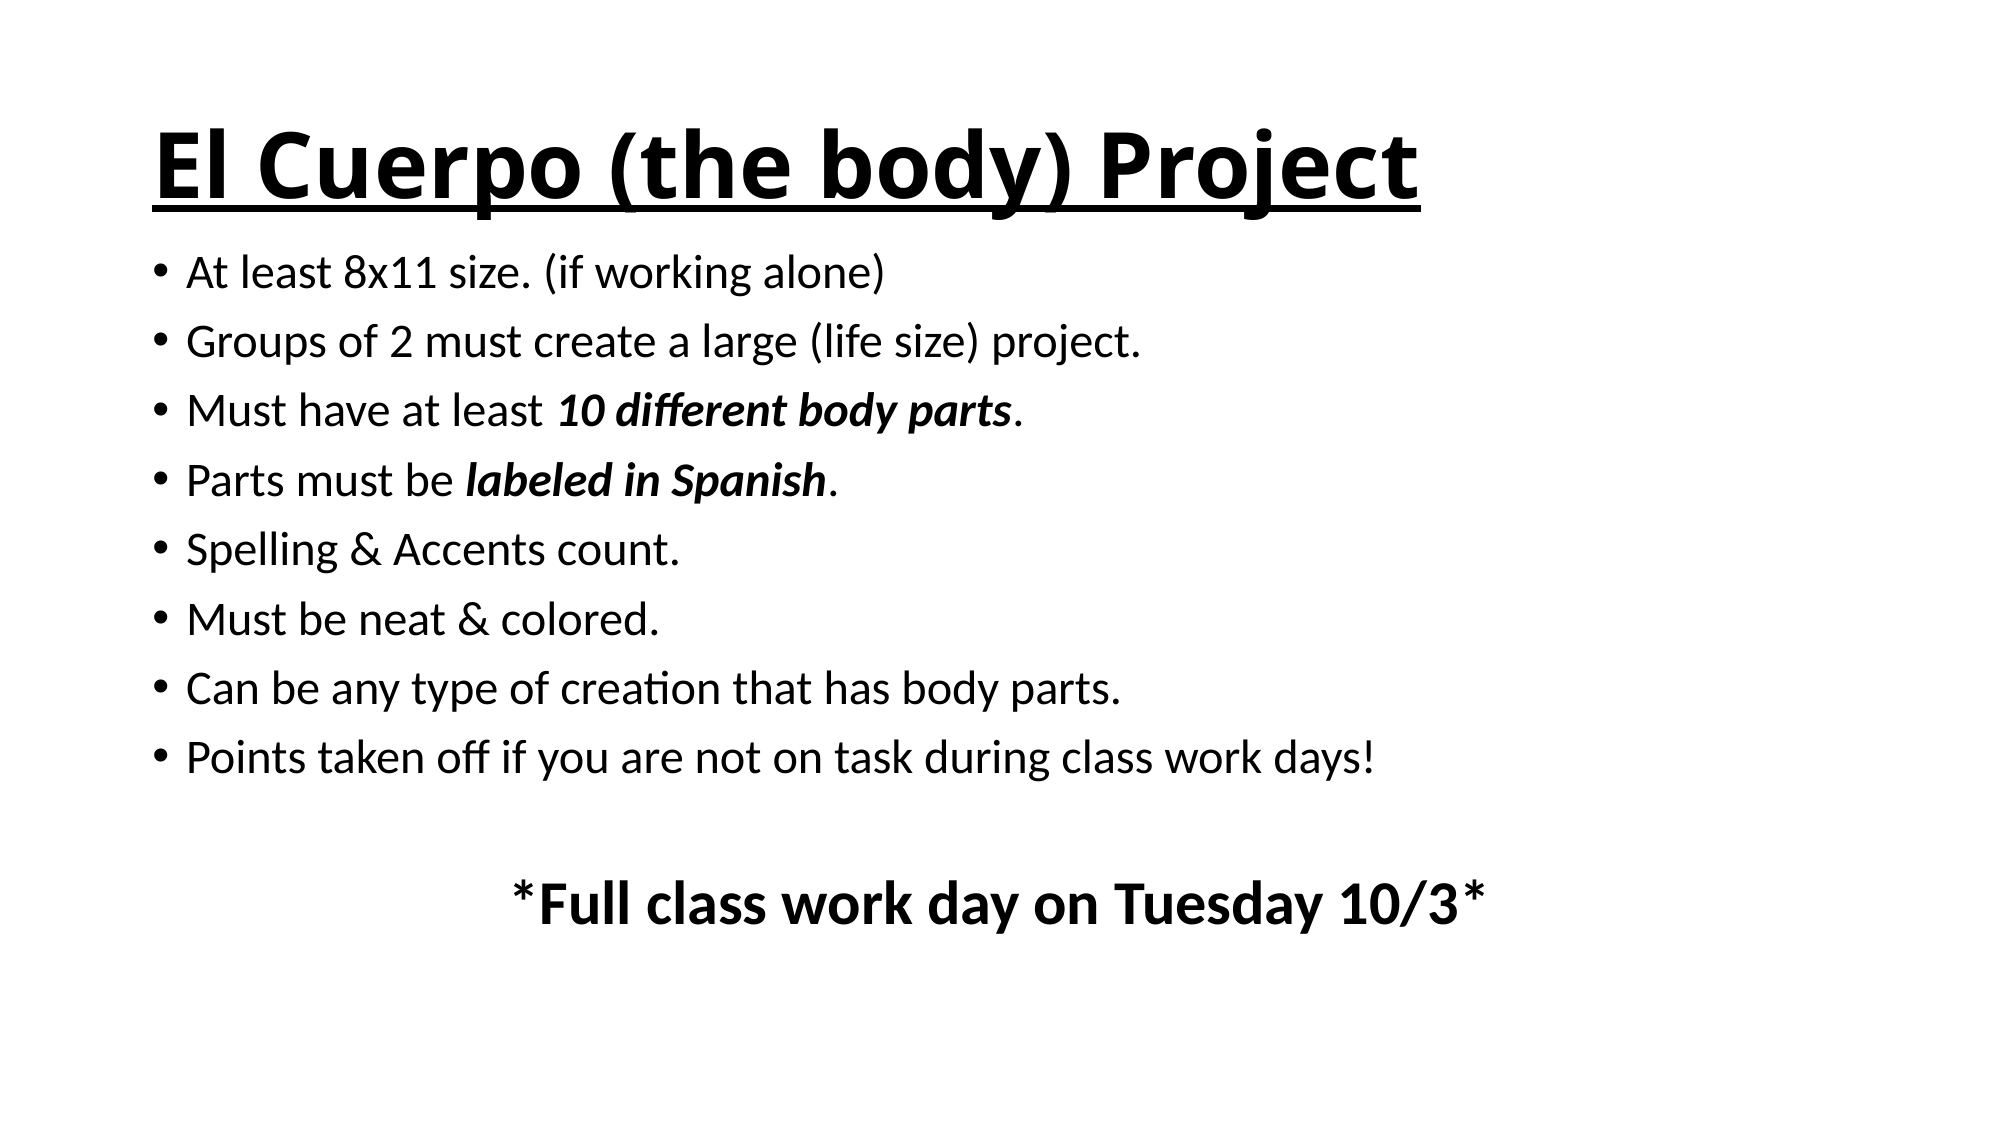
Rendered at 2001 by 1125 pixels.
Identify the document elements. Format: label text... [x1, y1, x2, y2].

list At least 8x11 size. (if working alone) Groups of 2 must create a large (life size) project. Must have at least 10 different body parts. Parts must be labeled in Spanish. Spelling & Accents count. Must be neat & colored. Can be any type of creation that has body parts. Points taken off if you are not on task during class work days! *Full class work day on Tuesday 10/3* [137, 239, 1863, 953]
title El Cuerpo (the body) Project [137, 59, 1863, 239]
